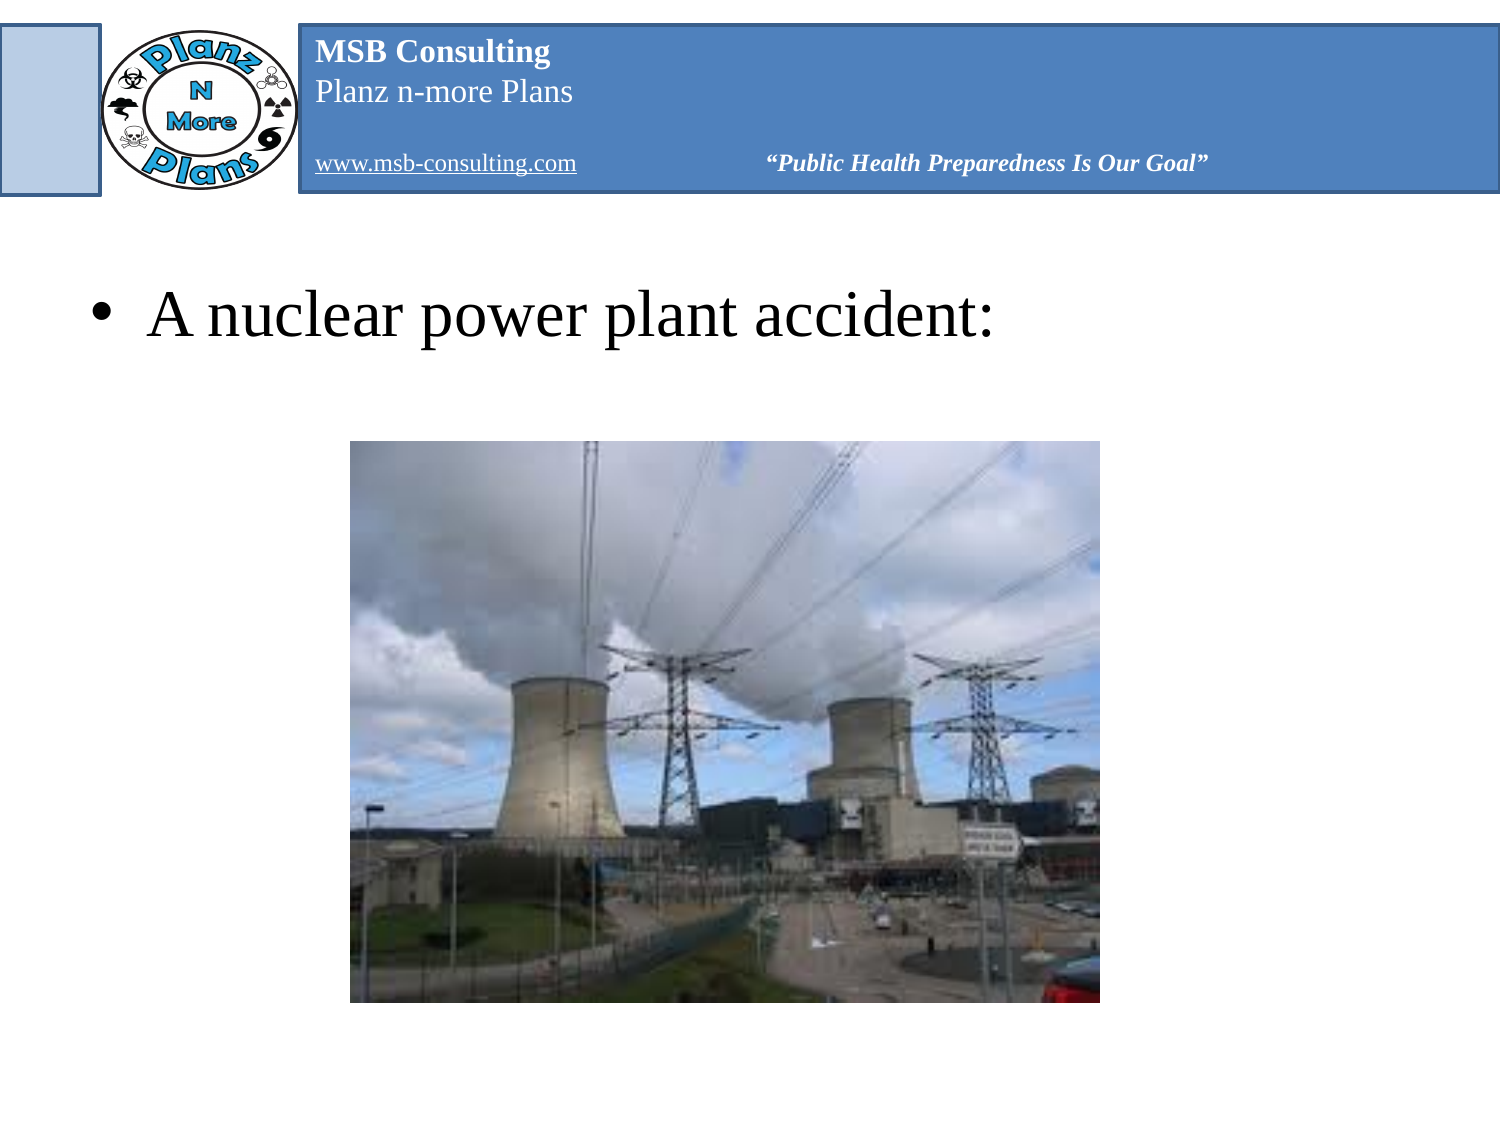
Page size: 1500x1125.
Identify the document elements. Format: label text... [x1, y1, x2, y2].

picture [349, 440, 1101, 1004]
text_box [0, 23, 102, 197]
text_box MSB Consulting Planz n-more Plans www.msb-consulting.com “Public Health Preparedness Is Our Goal” [298, 23, 1500, 194]
picture [99, 28, 301, 192]
list A nuclear power plant accident: [75, 262, 1425, 1005]
